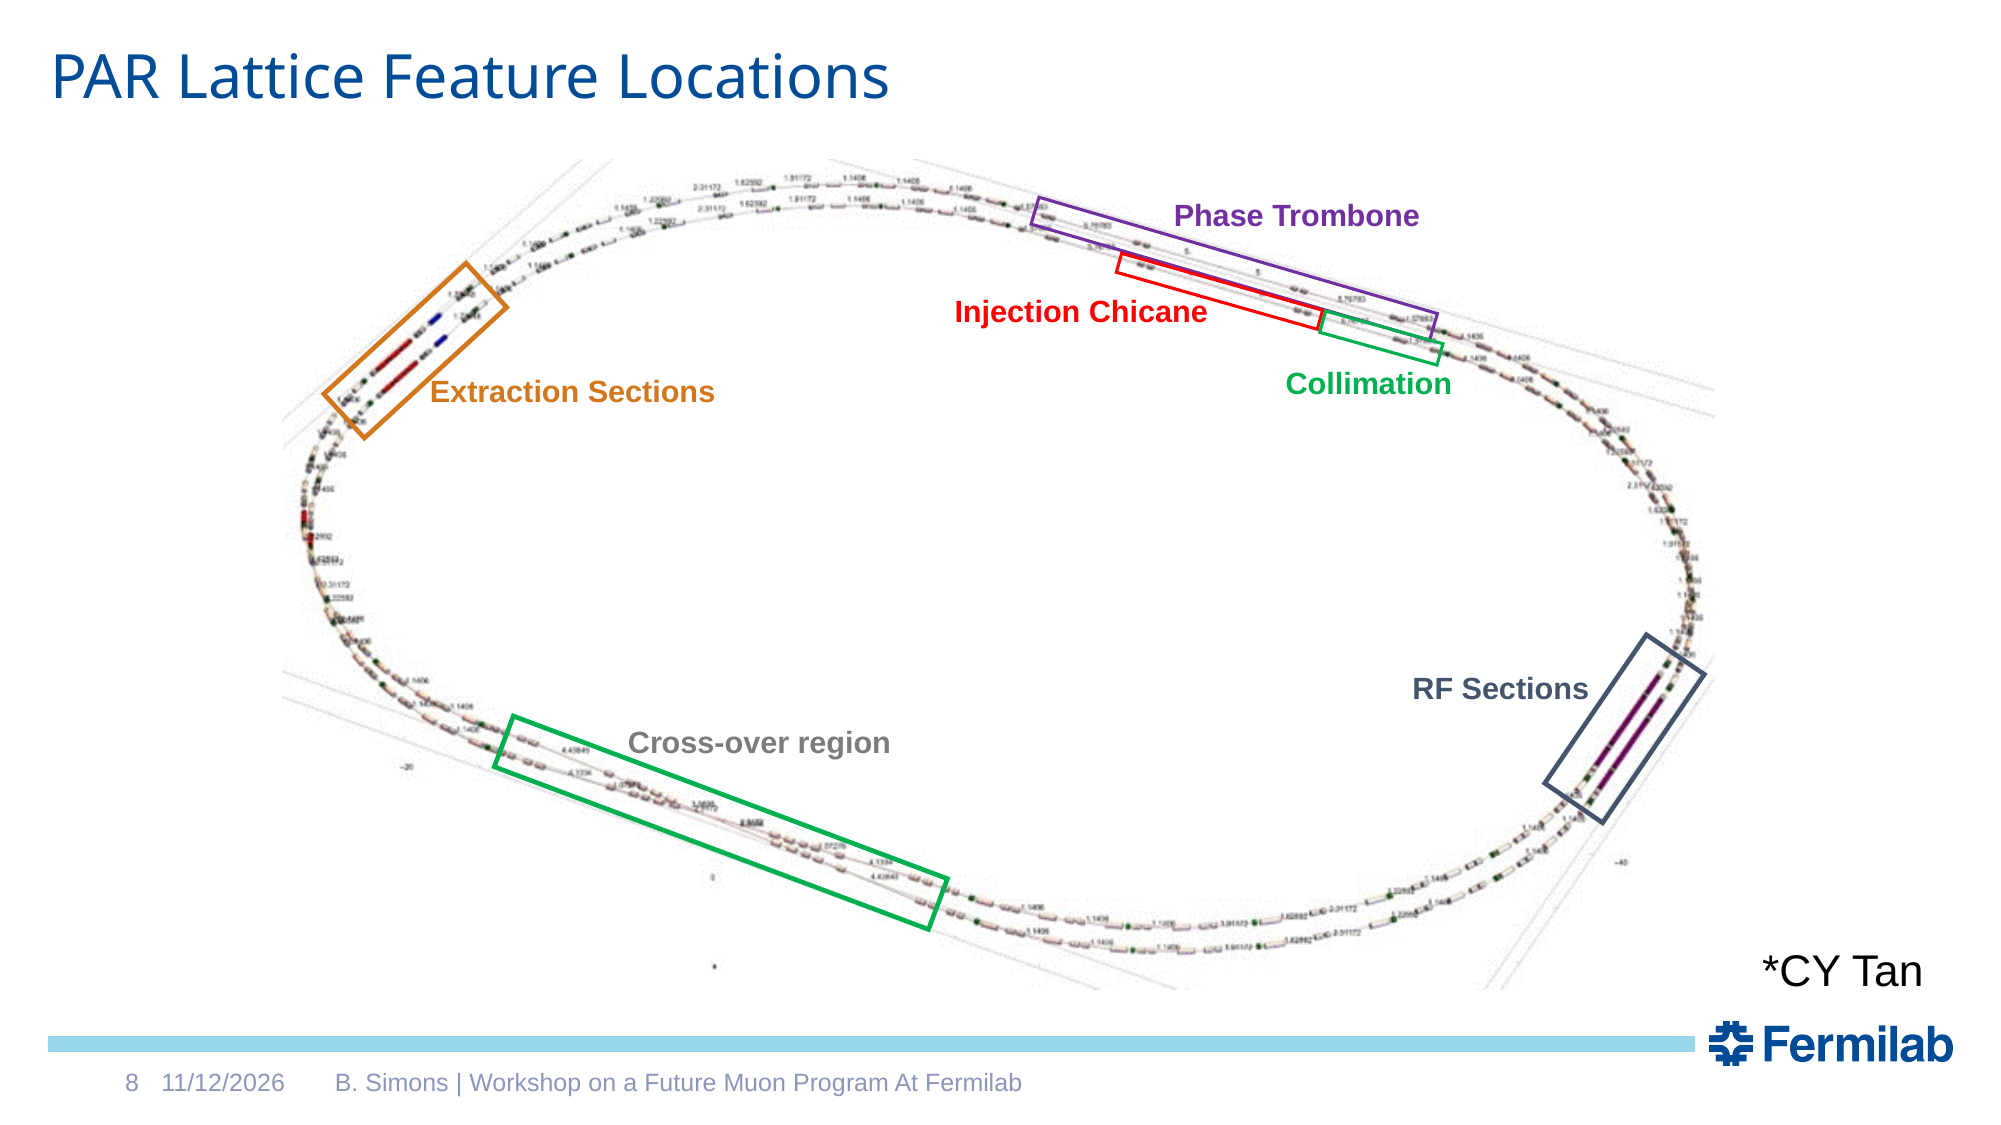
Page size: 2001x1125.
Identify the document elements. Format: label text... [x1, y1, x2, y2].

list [282, 159, 1715, 990]
text_box *CY Tan [1747, 934, 1950, 1003]
picture [1709, 1021, 1953, 1066]
title PAR Lattice Feature Locations [50, 41, 1950, 112]
footer B. Simons | Workshop on a Future Muon Program At Fermilab [334, 1066, 1705, 1107]
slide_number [161, 1066, 309, 1107]
slide_number 8 [48, 1066, 140, 1106]
